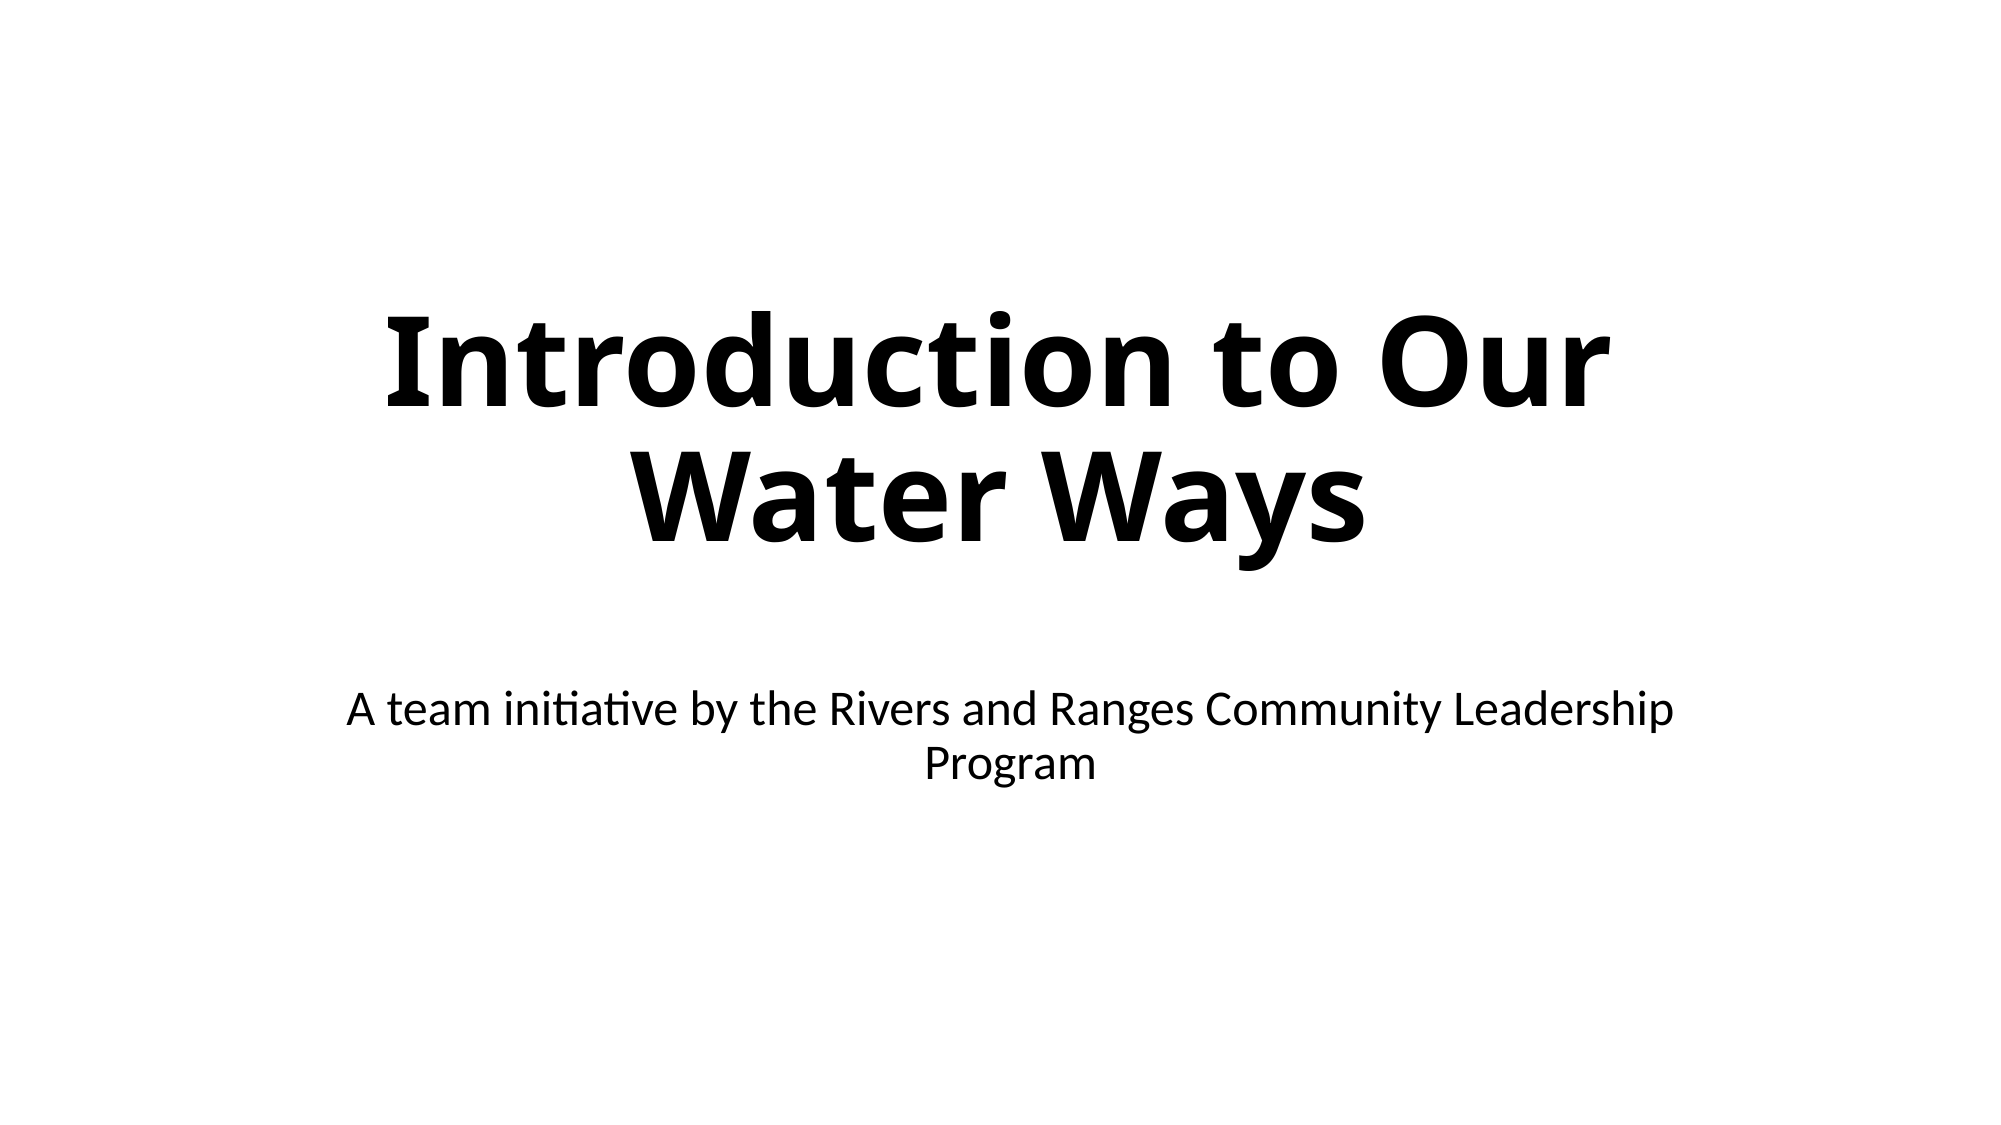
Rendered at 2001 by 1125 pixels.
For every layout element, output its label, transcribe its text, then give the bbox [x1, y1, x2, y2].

title Introduction to Our Water Ways [249, 184, 1750, 576]
subtitle A team initiative by the Rivers and Ranges Community Leadership Program [260, 675, 1761, 947]
